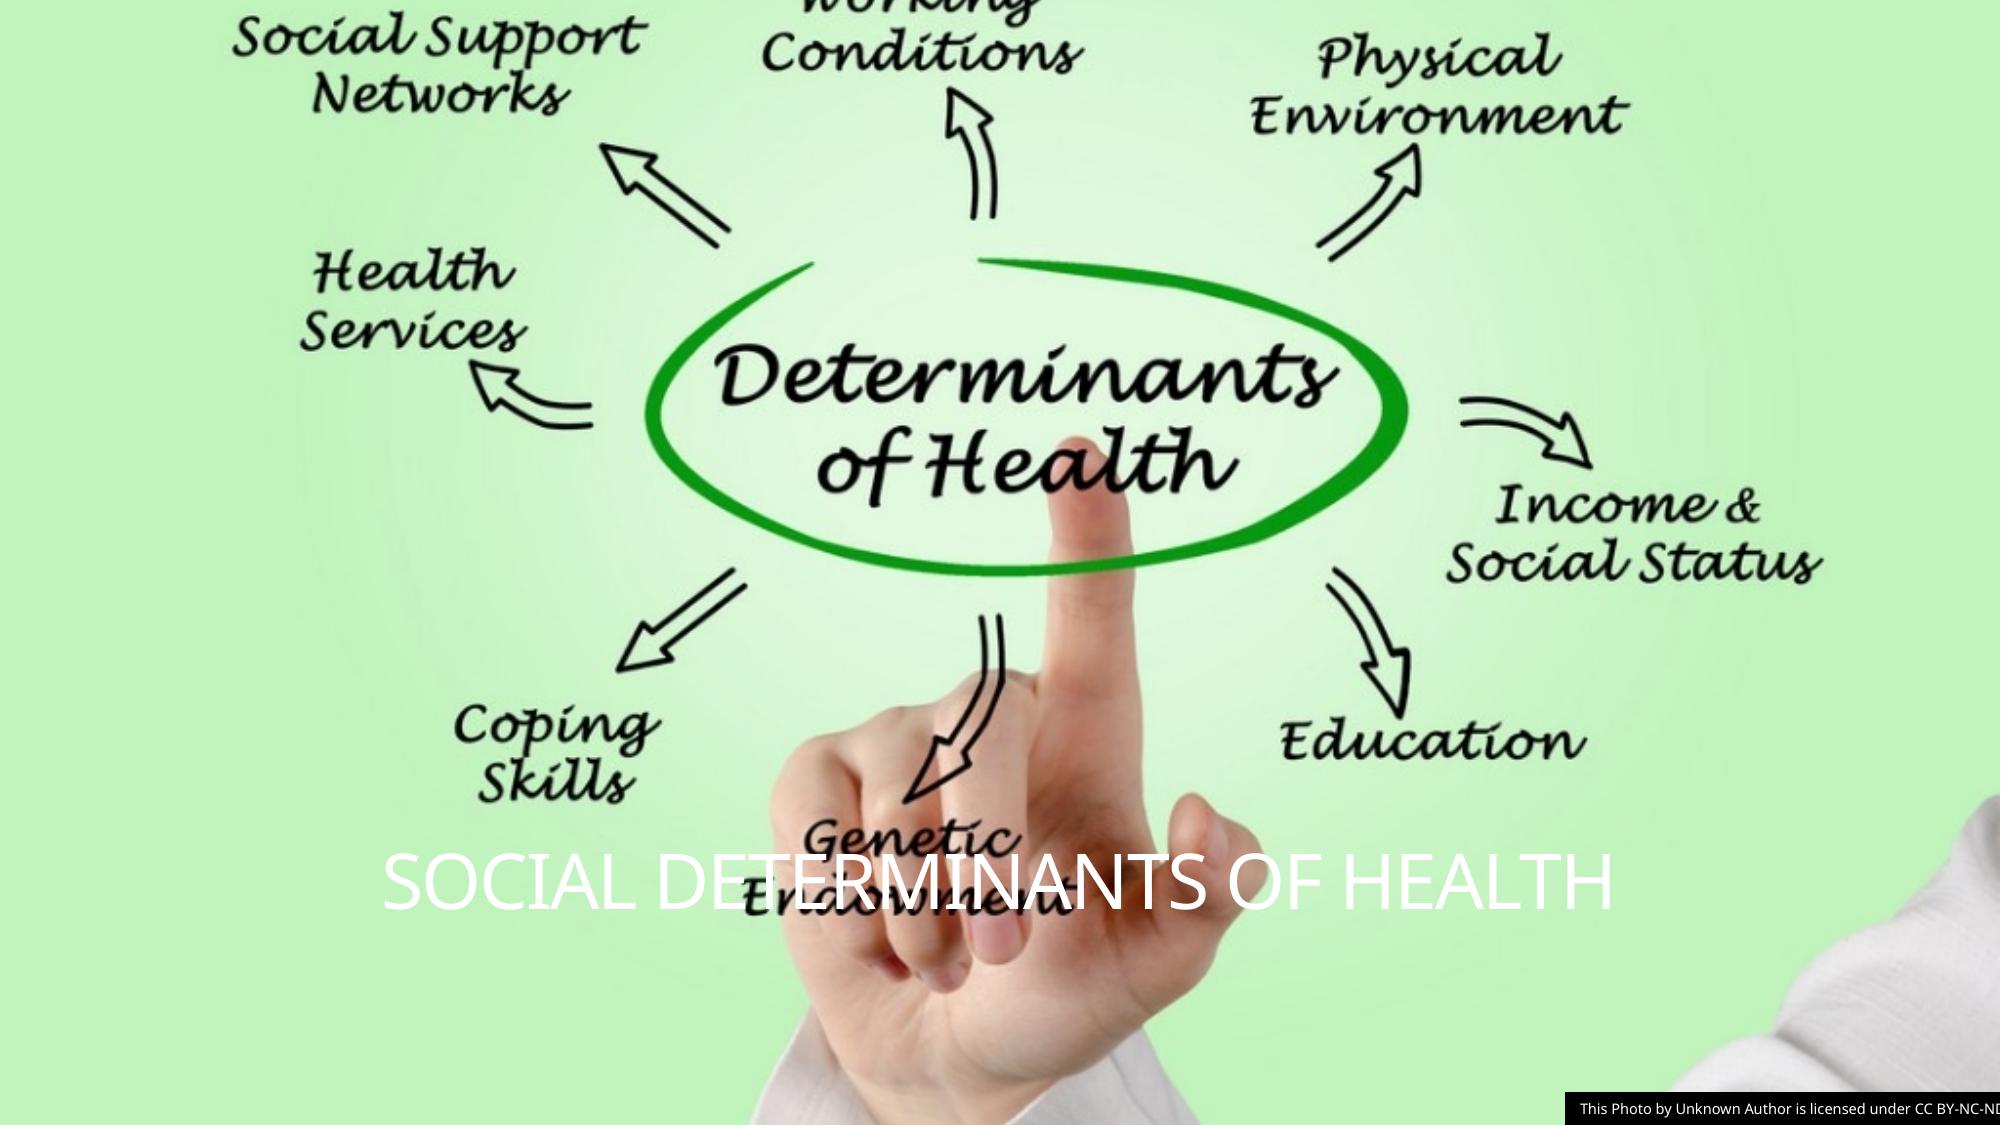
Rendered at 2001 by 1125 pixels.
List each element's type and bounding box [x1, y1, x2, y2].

list [0, 0, 2000, 1125]
